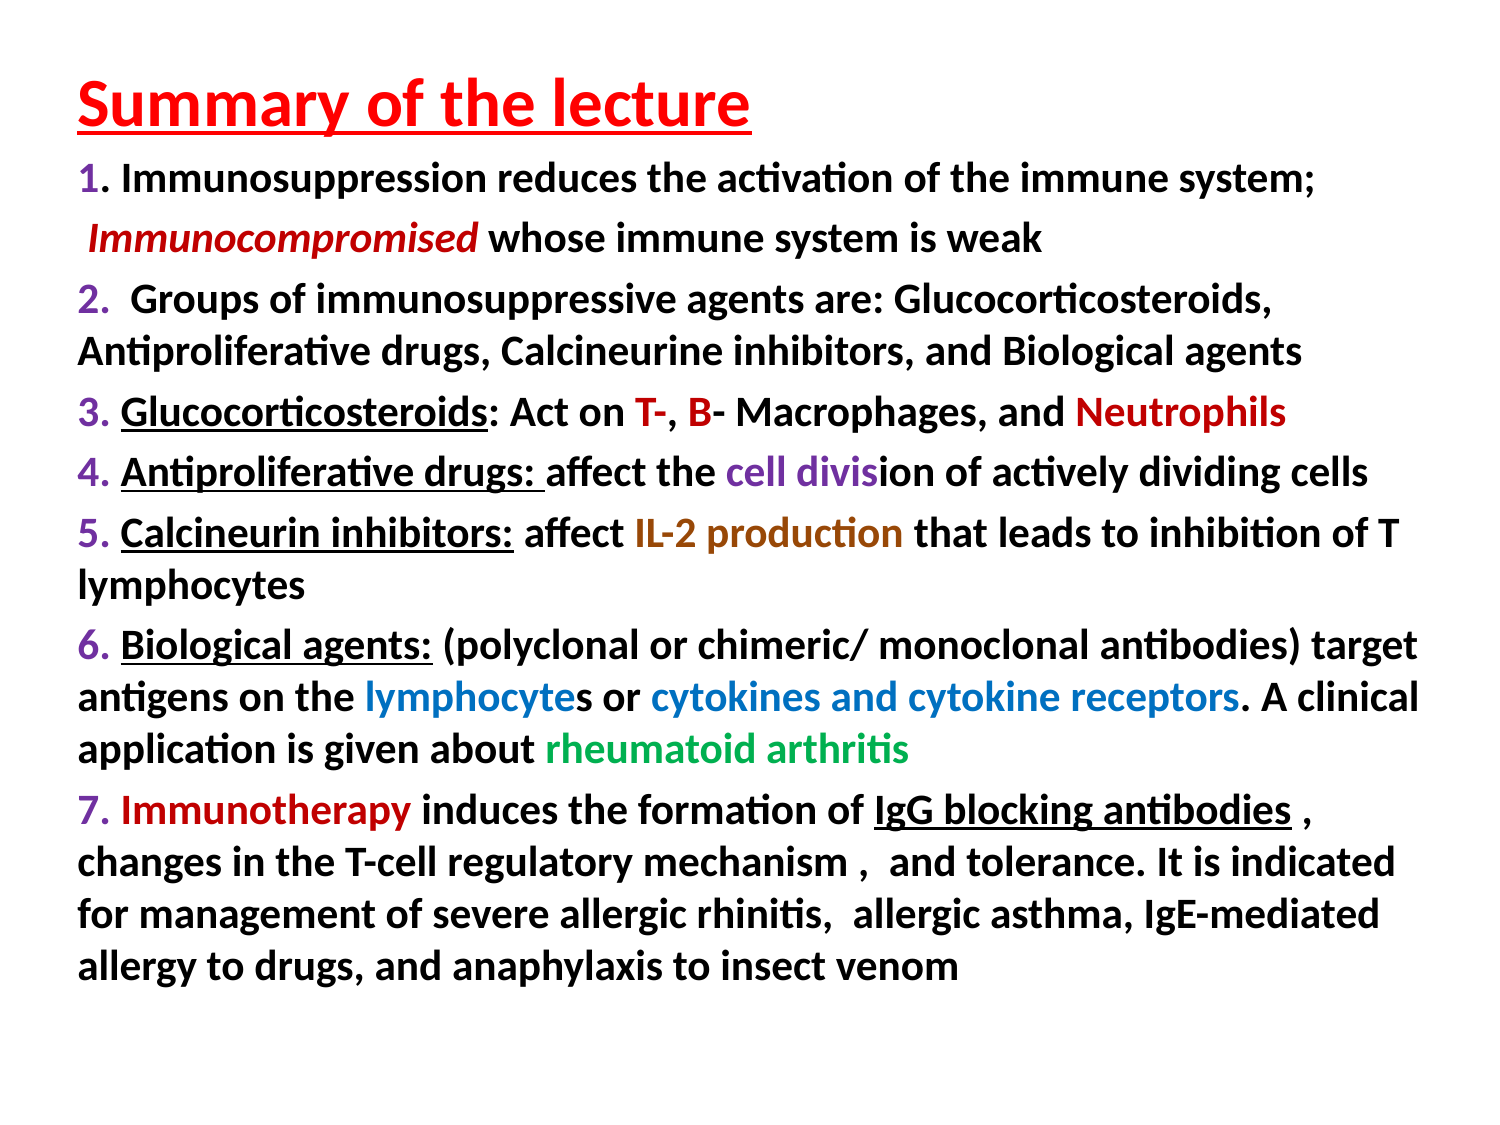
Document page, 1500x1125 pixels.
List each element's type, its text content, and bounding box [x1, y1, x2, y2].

subtitle Summary of the lecture 1. Immunosuppression reduces the activation of the immune system; Immunocompromised whose immune system is weak 2. Groups of immunosuppressive agents are: Glucocorticosteroids, Antiproliferative drugs, Calcineurine inhibitors, and Biological agents 3. Glucocorticosteroids: Act on T-, B- Macrophages, and Neutrophils 4. Antiproliferative drugs: affect the cell division of actively dividing cells 5. Calcineurin inhibitors: affect IL-2 production that leads to inhibition of T lymphocytes 6. Biological agents: (polyclonal or chimeric/ monoclonal antibodies) target antigens on the lymphocytes or cytokines and cytokine receptors. A clinical application is given about rheumatoid arthritis 7. Immunotherapy induces the formation of IgG blocking antibodies , changes in the T-cell regulatory mechanism , and tolerance. It is indicated for management of severe allergic rhinitis, allergic asthma, IgE-mediated allergy to drugs, and anaphylaxis to insect venom [62, 50, 1450, 1063]
